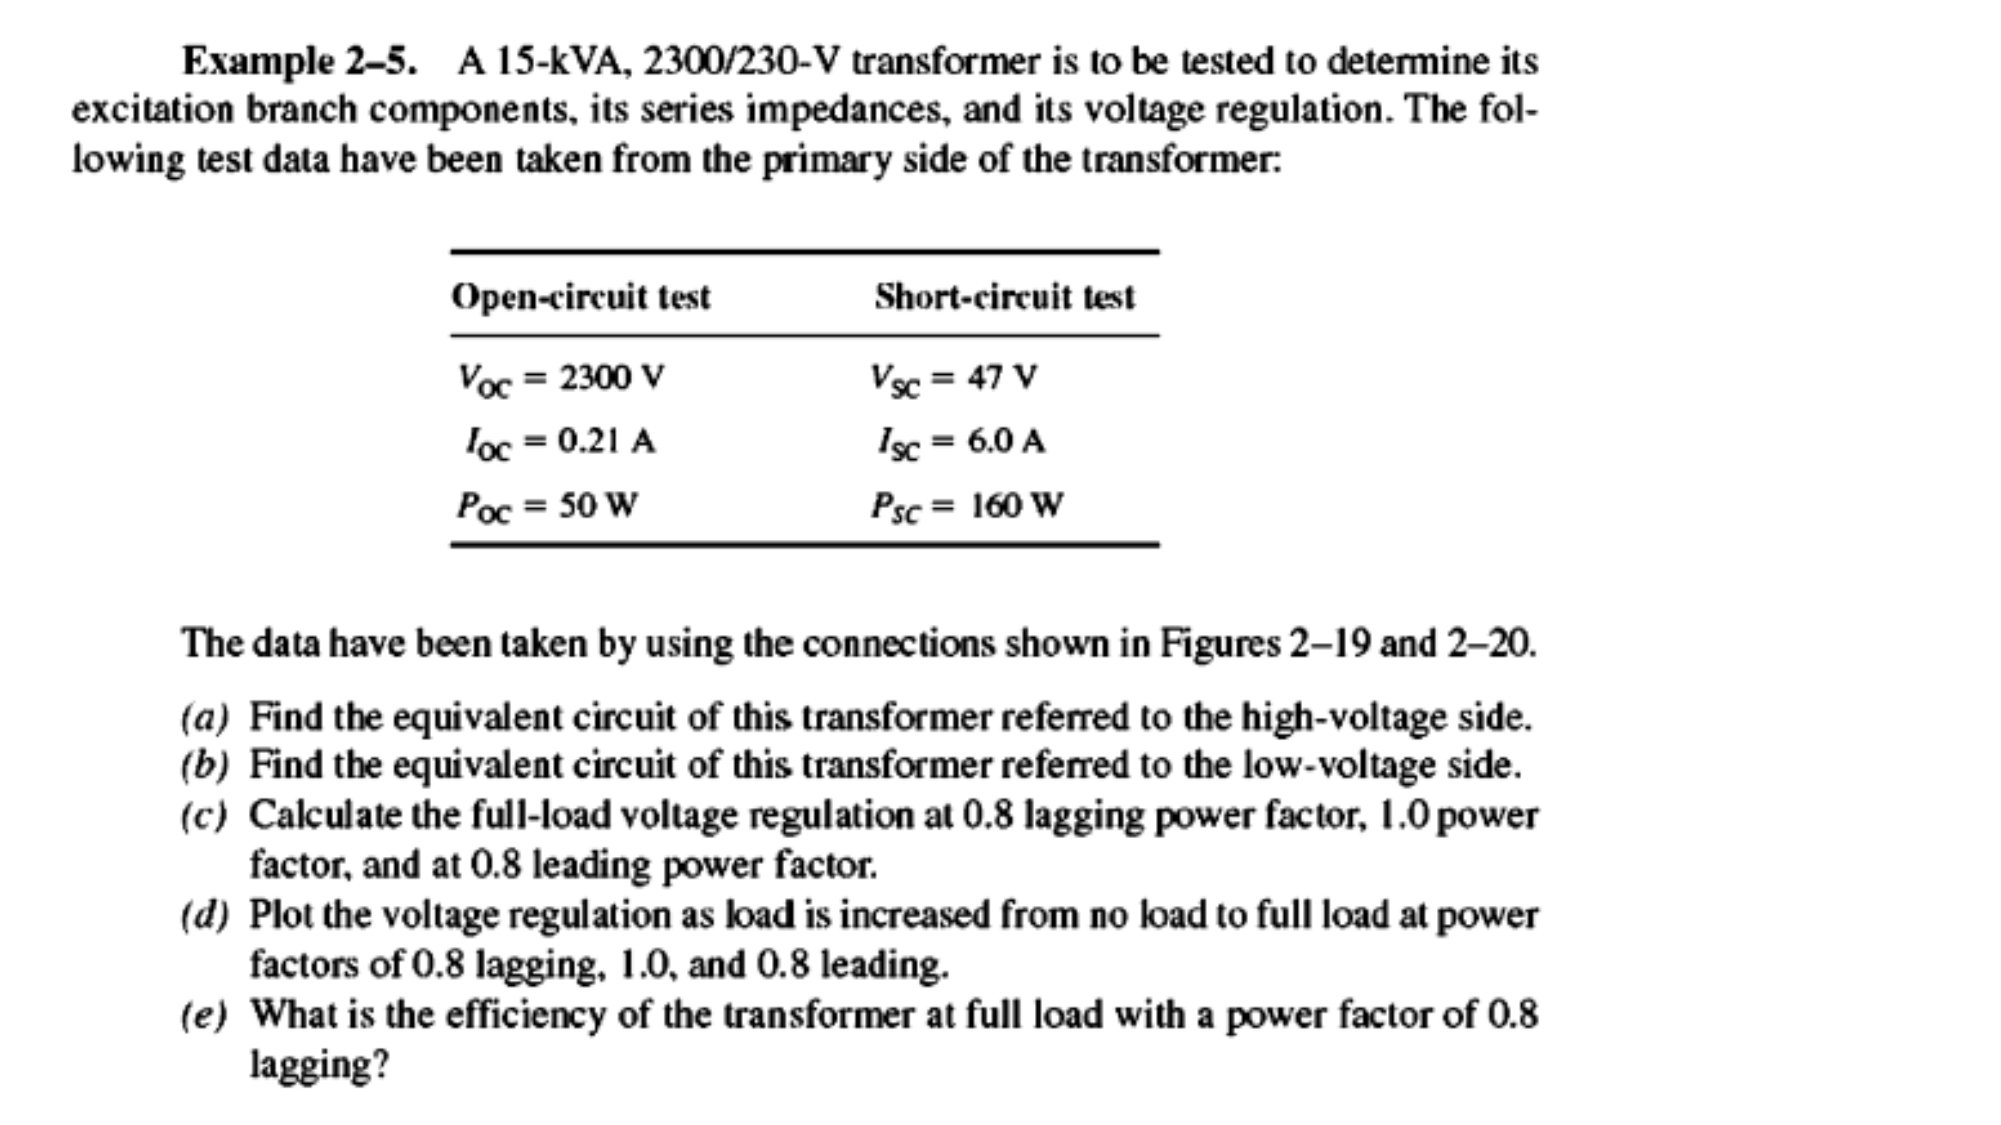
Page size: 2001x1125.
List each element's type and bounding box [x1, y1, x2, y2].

picture [65, 13, 1552, 1101]
